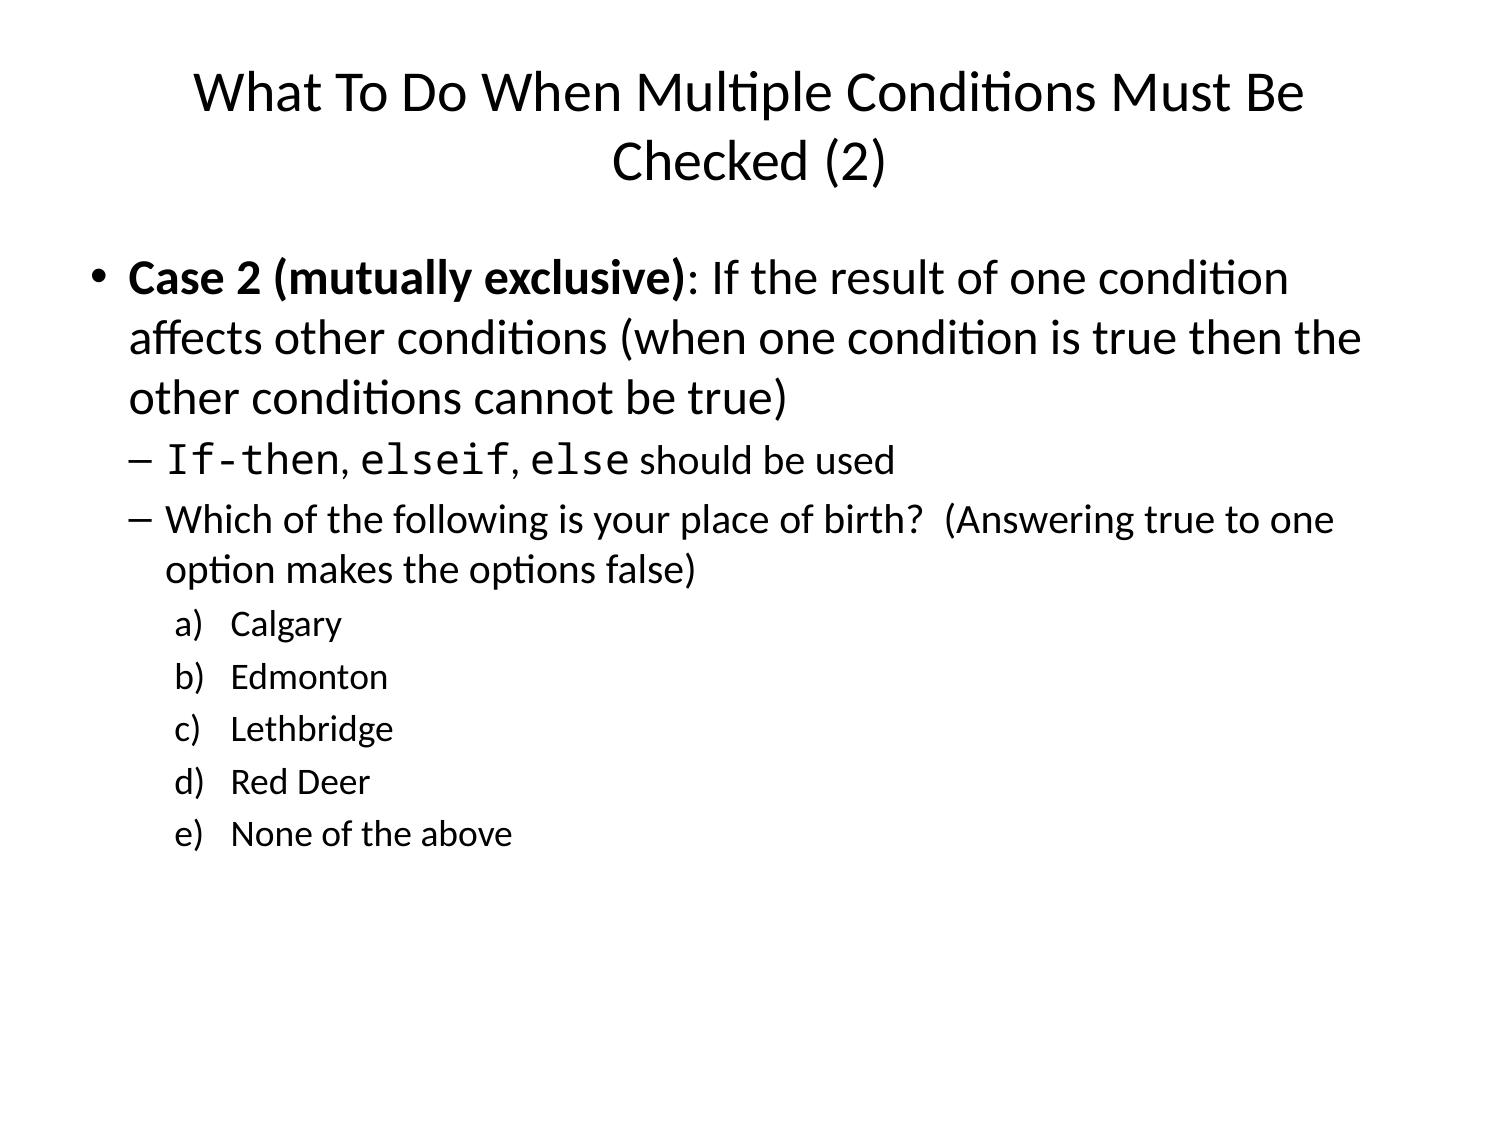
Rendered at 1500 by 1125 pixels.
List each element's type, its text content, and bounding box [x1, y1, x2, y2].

title What To Do When Multiple Conditions Must Be Checked (2) [75, 45, 1425, 200]
list Case 2 (mutually exclusive): If the result of one condition affects other conditions (when one condition is true then the other conditions cannot be true) If-then, elseif, else should be used Which of the following is your place of birth? (Answering true to one option makes the options false) Calgary Edmonton Lethbridge Red Deer None of the above [75, 237, 1425, 1063]
